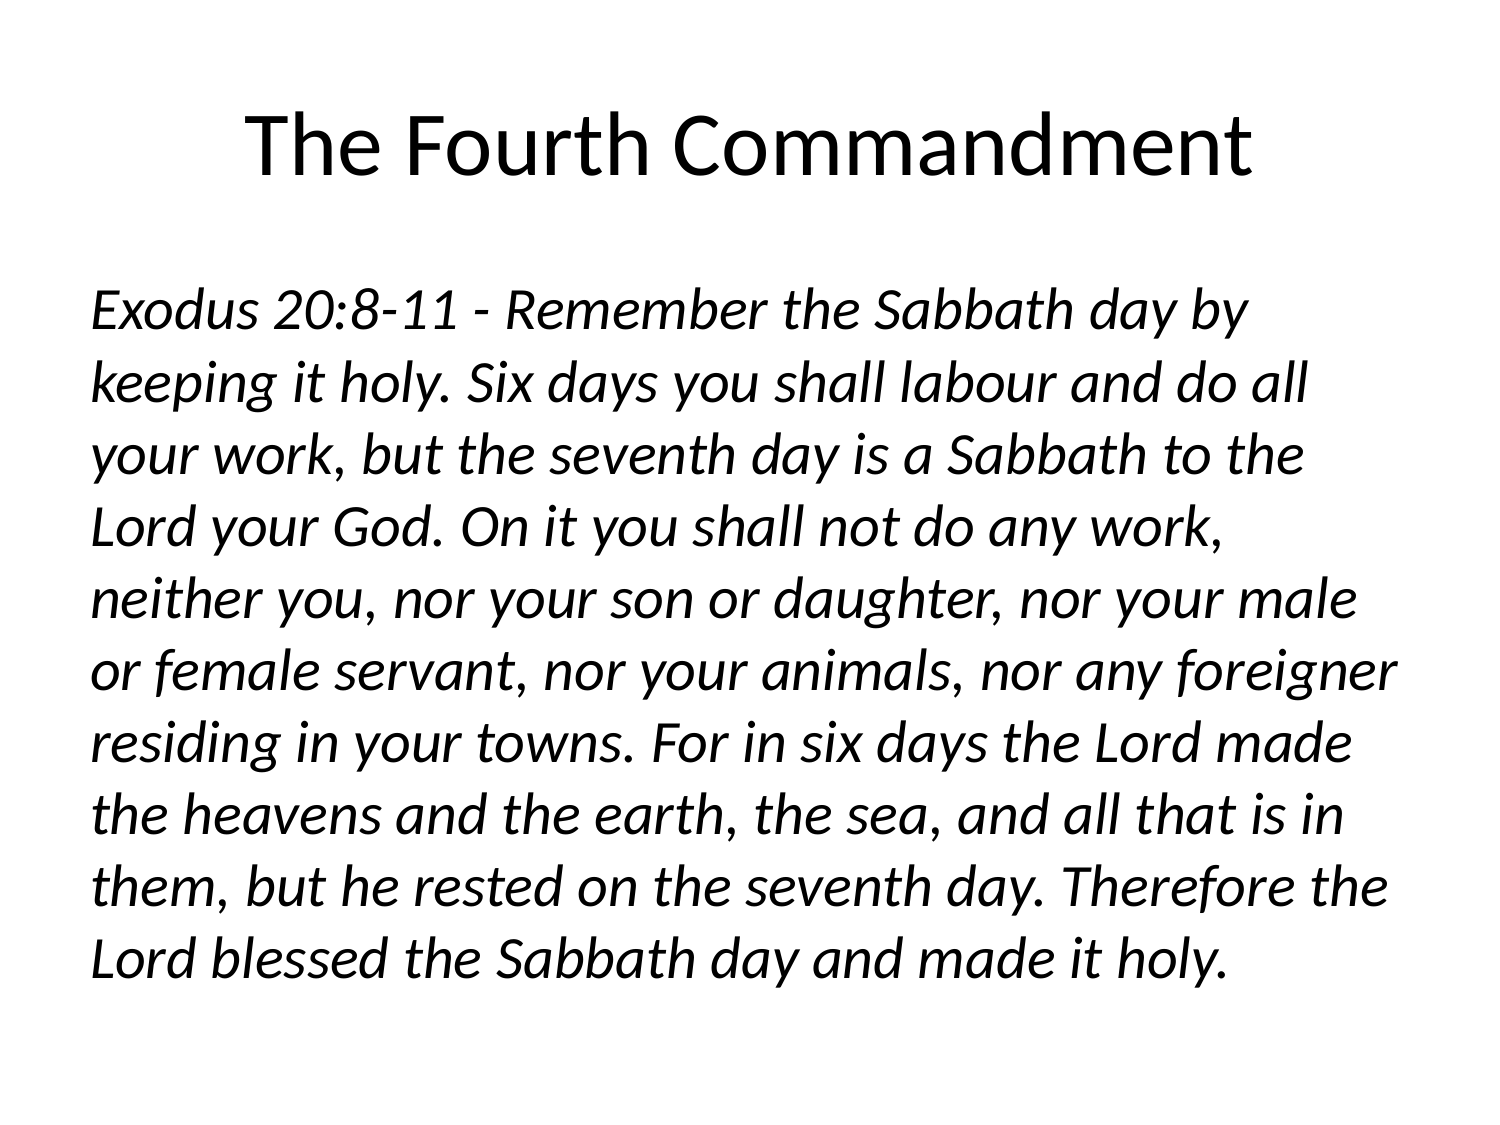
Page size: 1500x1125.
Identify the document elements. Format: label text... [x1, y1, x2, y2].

title The Fourth Commandment [75, 45, 1425, 233]
list Exodus 20:8-11 - Remember the Sabbath day by keeping it holy. Six days you shall labour and do all your work, but the seventh day is a Sabbath to the Lord your God. On it you shall not do any work, neither you, nor your son or daughter, nor your male or female servant, nor your animals, nor any foreigner residing in your towns. For in six days the Lord made the heavens and the earth, the sea, and all that is in them, but he rested on the seventh day. Therefore the Lord blessed the Sabbath day and made it holy. [75, 262, 1425, 1005]
